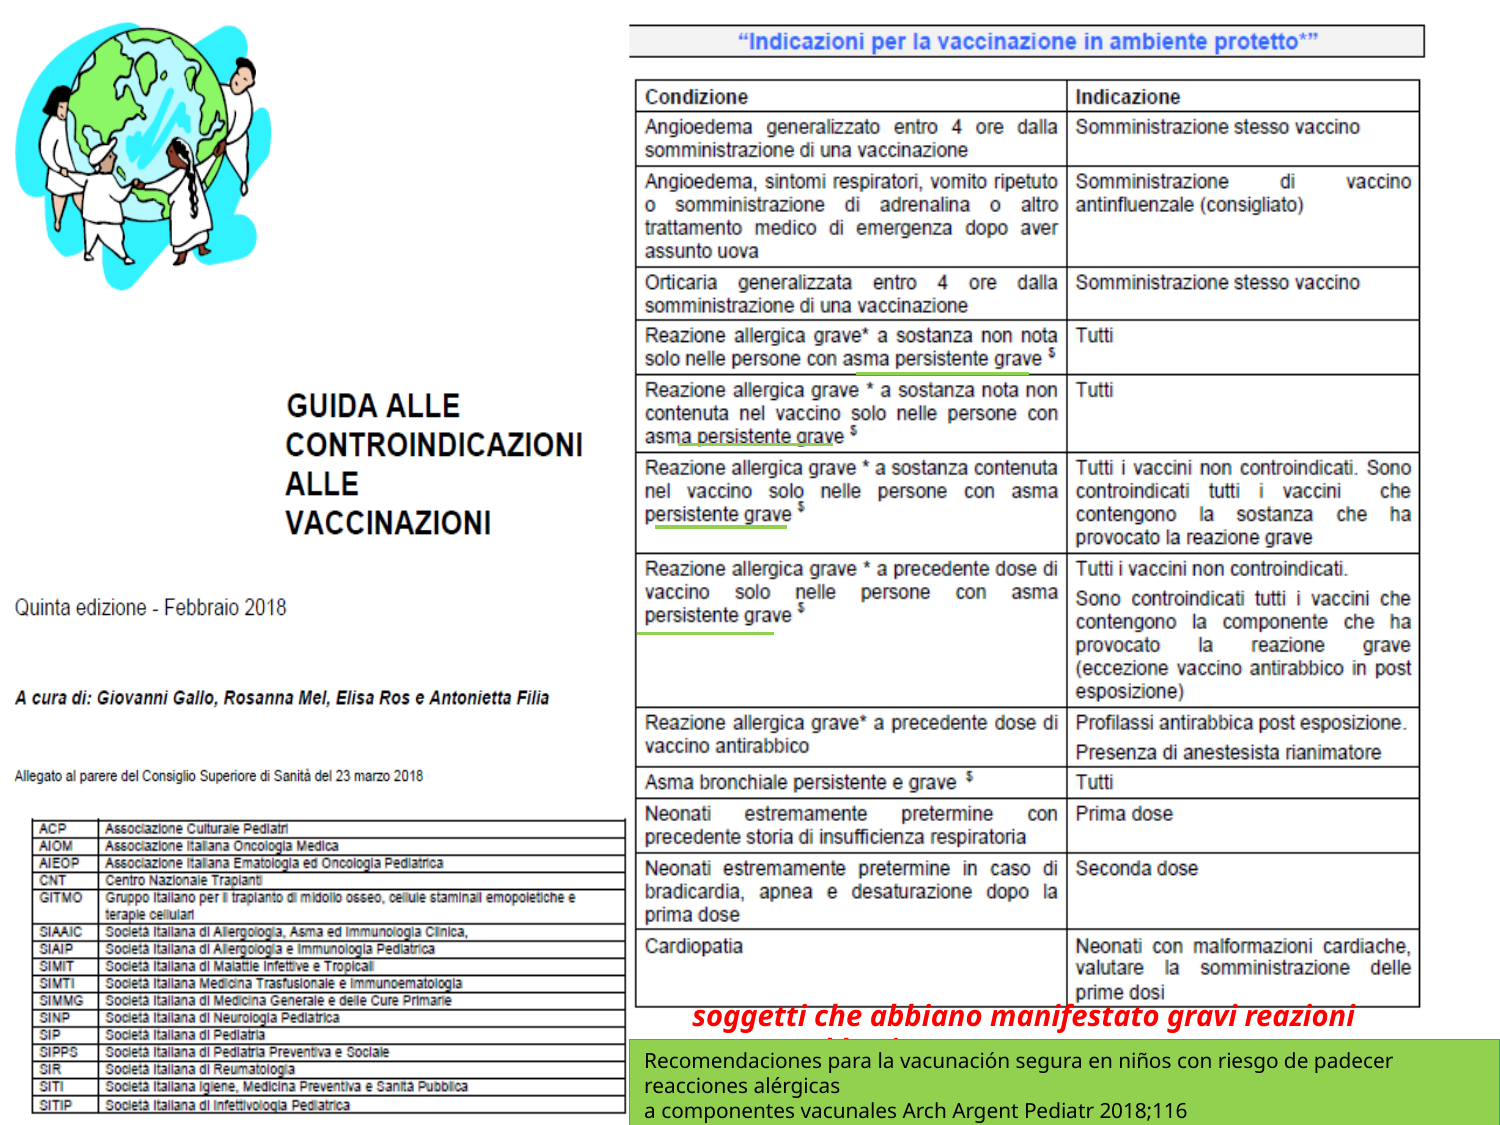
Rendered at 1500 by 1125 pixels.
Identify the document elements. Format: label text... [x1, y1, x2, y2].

text_box Recomendaciones para la vacunación segura en niños con riesgo de padecer reacciones alérgicas a componentes vacunales Arch Argent Pediatr 2018;116 [632, 1039, 1500, 1125]
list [0, 0, 615, 811]
picture [24, 18, 1429, 1120]
text_box soggetti che abbiano manifestato gravi reazioni avverse al lattice. [677, 1020, 1428, 1039]
